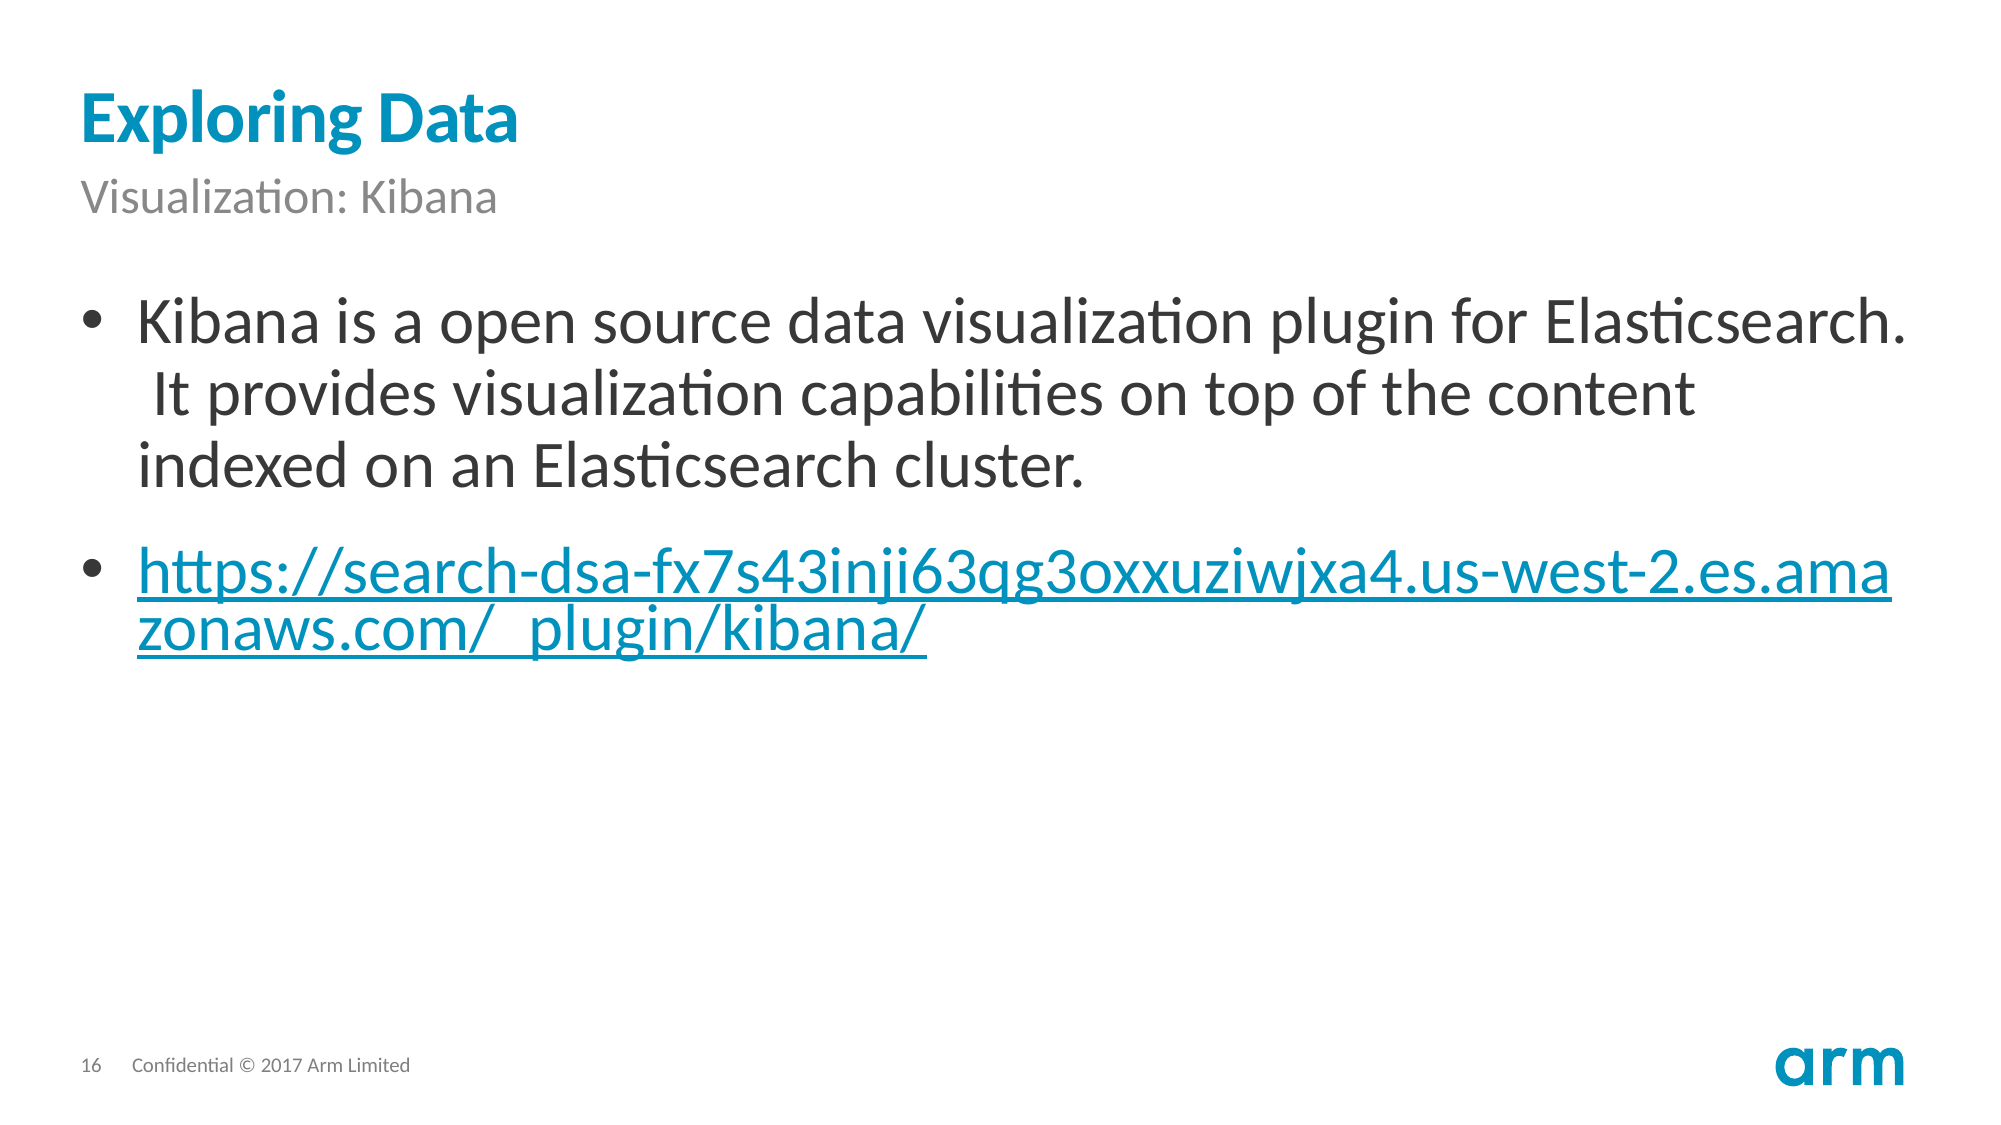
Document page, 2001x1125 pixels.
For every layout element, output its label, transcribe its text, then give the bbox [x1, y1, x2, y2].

list Kibana is a open source data visualization plugin for Elasticsearch. It provides visualization capabilities on top of the content indexed on an Elasticsearch cluster. https://search-dsa-fx7s43inji63qg3oxxuziwjxa4.us-west-2.es.amazonaws.com/_plugin/kibana/ [80, 286, 1915, 957]
title Exploring Data [80, 48, 1915, 158]
list Visualization: Kibana [80, 170, 1915, 228]
